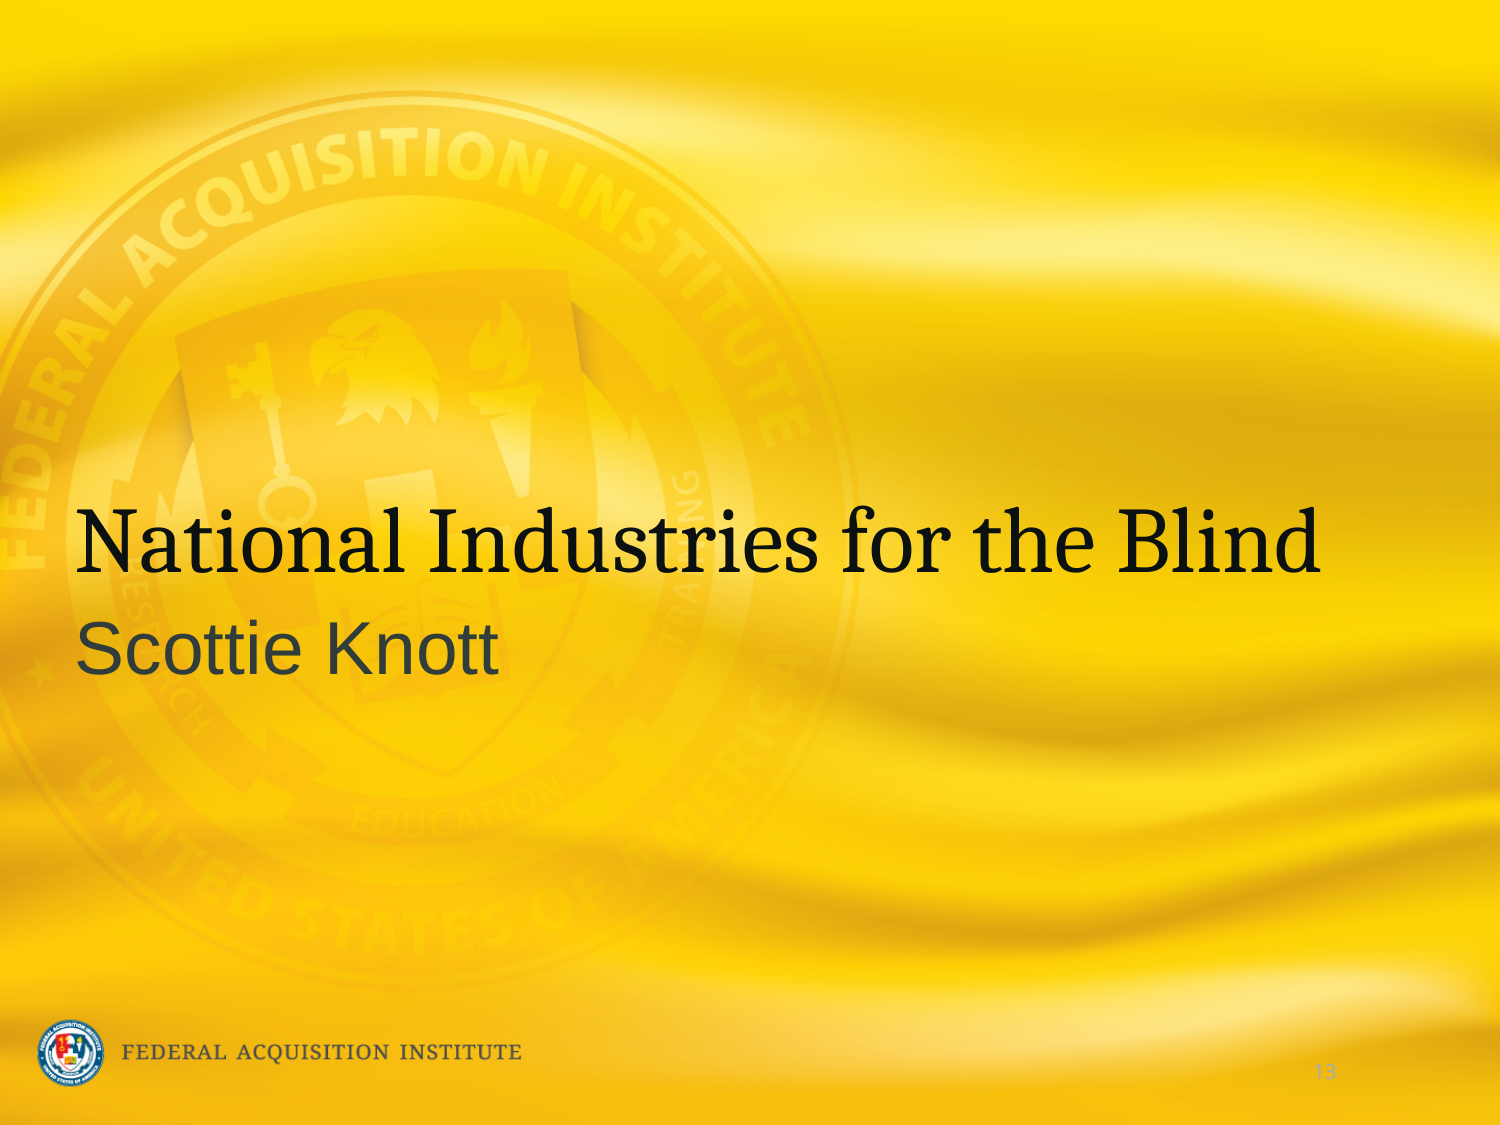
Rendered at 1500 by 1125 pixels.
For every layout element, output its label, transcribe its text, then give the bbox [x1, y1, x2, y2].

picture [0, 0, 1500, 1125]
title National Industries for the Blind [74, 478, 1425, 599]
list Scottie Knott [74, 599, 1425, 1019]
slide_number 13 [1149, 1042, 1500, 1103]
